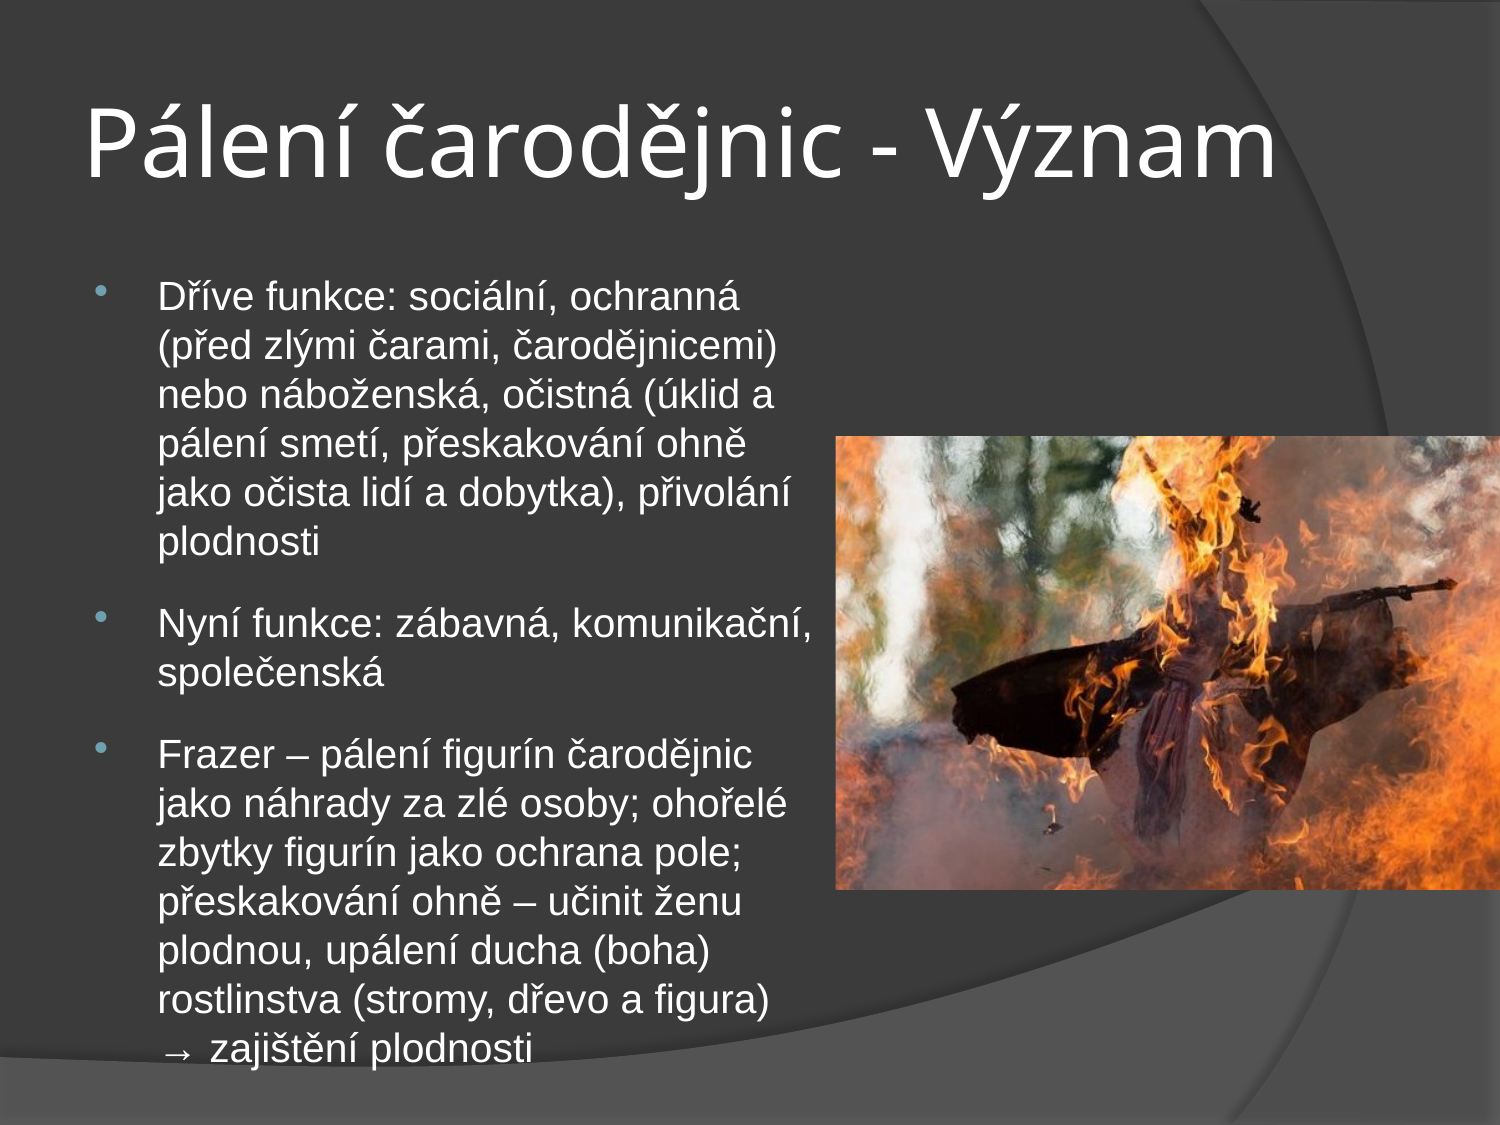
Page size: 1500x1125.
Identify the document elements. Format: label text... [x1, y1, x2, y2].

title Pálení čarodějnic - Význam [75, 45, 1300, 233]
picture [835, 436, 1500, 891]
list Dříve funkce: sociální, ochranná (před zlými čarami, čarodějnicemi) nebo náboženská, očistná (úklid a pálení smetí, přeskakování ohně jako očista lidí a dobytka), přivolání plodnosti Nyní funkce: zábavná, komunikační, společenská Frazer – pálení figurín čarodějnic jako náhrady za zlé osoby; ohořelé zbytky figurín jako ochrana pole; přeskakování ohně – učinit ženu plodnou, upálení ducha (boha) rostlinstva (stromy, dřevo a figura) → zajištění plodnosti [75, 262, 833, 1080]
